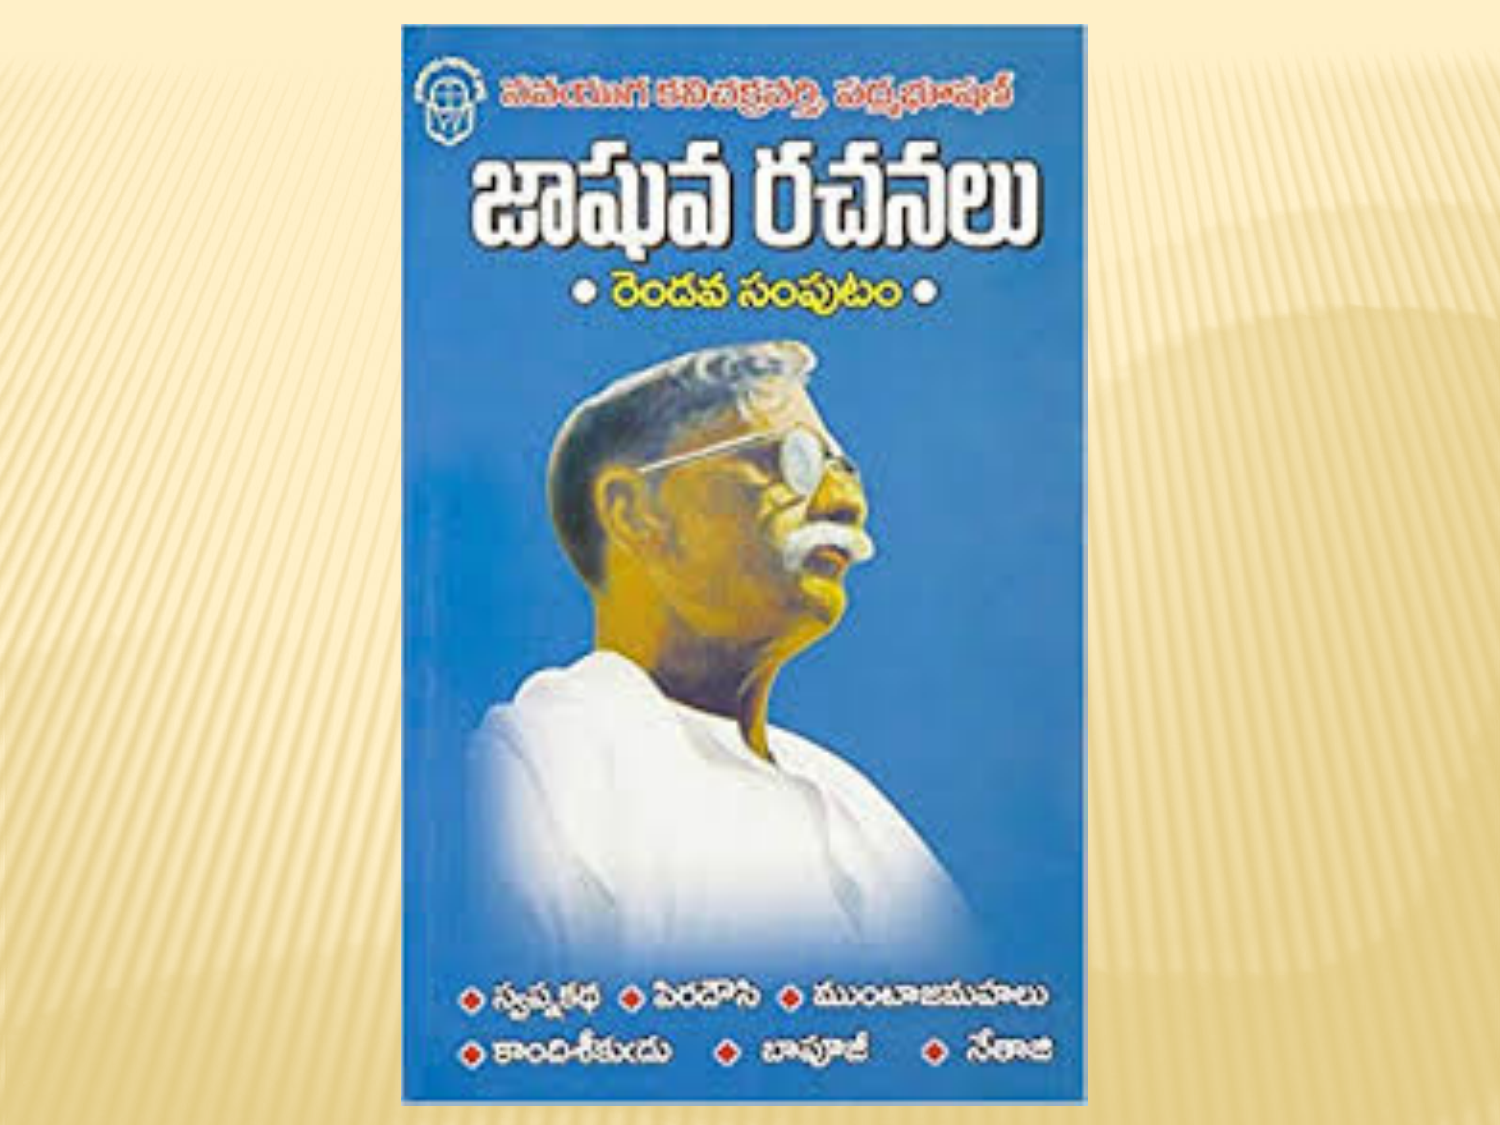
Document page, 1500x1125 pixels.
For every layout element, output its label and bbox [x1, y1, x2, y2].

picture [401, 24, 1088, 1106]
